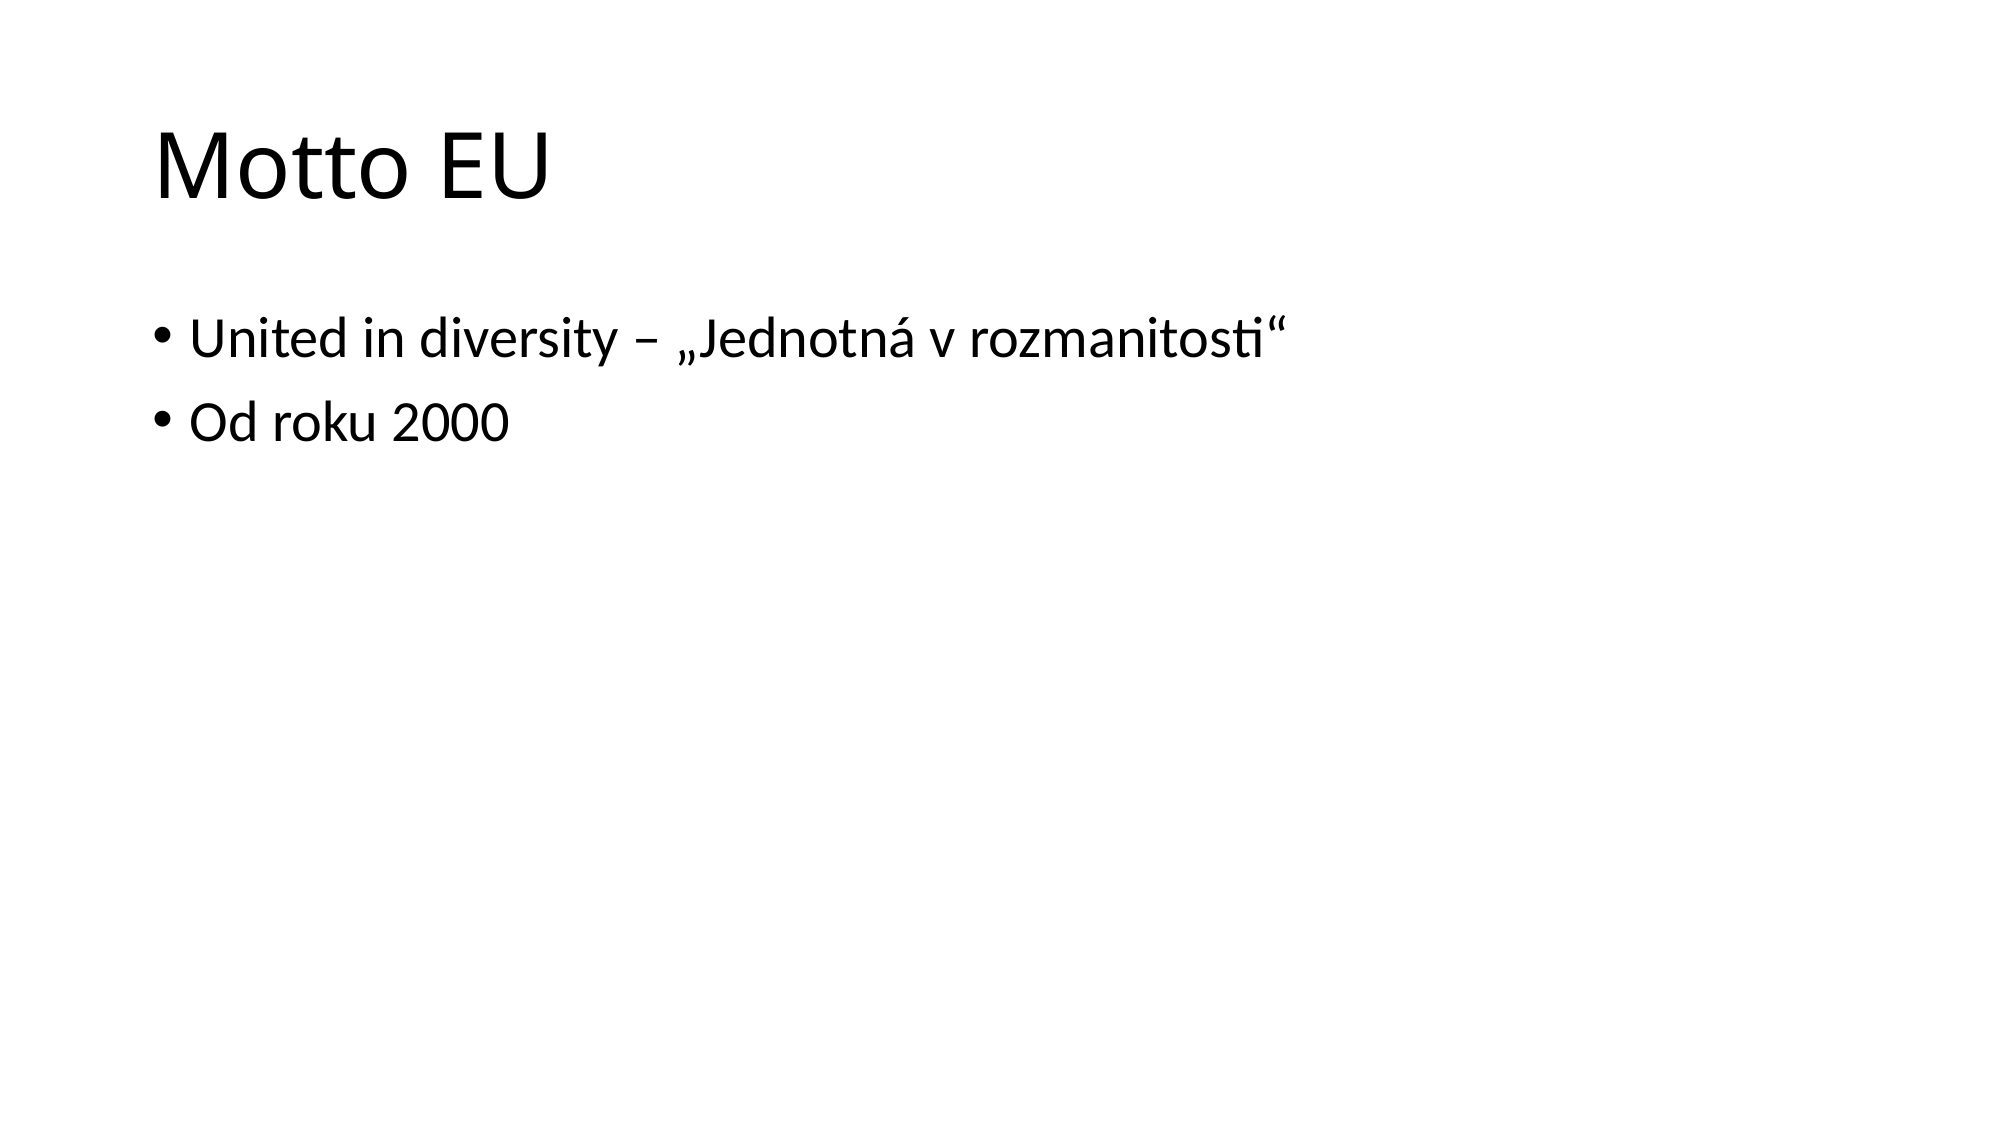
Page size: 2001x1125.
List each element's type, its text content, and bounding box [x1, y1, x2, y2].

title Motto EU [137, 59, 1863, 278]
list United in diversity – „Jednotná v rozmanitosti“ Od roku 2000 [137, 299, 1863, 1014]
